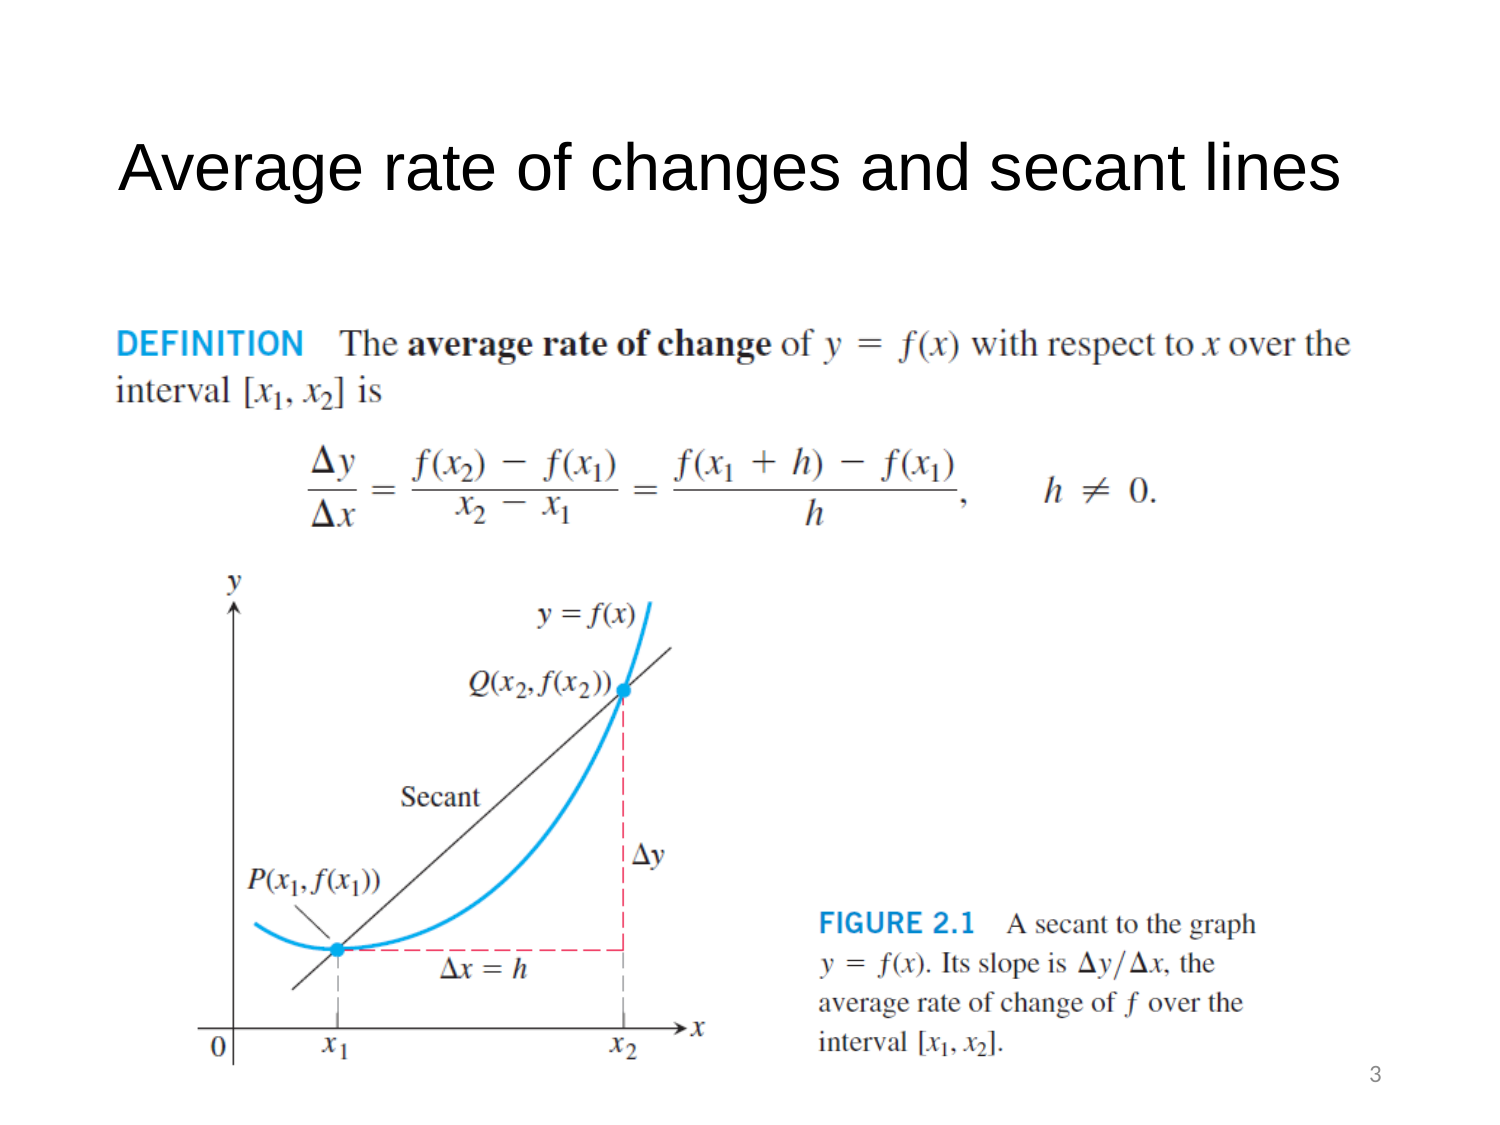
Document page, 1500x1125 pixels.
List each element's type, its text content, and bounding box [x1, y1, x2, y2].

slide_number 3 [1059, 1042, 1397, 1103]
title Average rate of changes and secant lines [103, 59, 1397, 278]
picture [812, 908, 1269, 1073]
picture [103, 316, 1368, 546]
picture [179, 561, 721, 1073]
